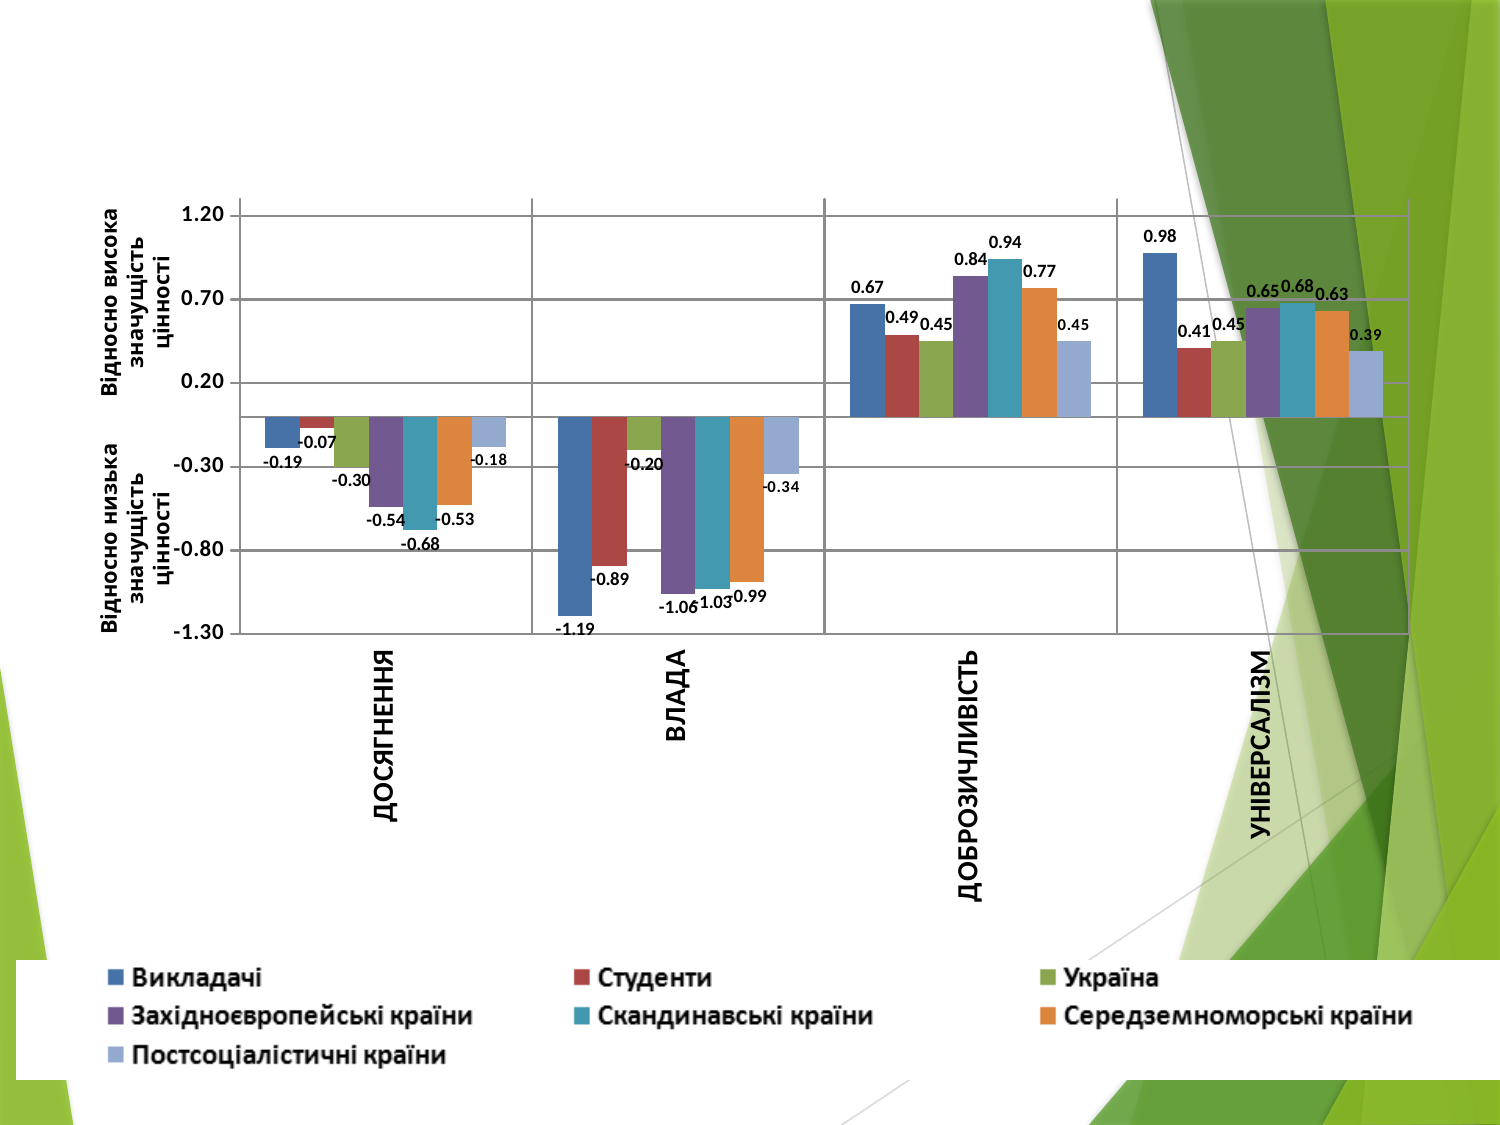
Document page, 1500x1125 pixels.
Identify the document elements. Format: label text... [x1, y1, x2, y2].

text_box Відносно висока значущість цінності [87, 184, 146, 421]
picture [16, 959, 1500, 1080]
chart [146, 183, 1436, 918]
text_box Відносно низька значущість цінності [87, 421, 142, 657]
